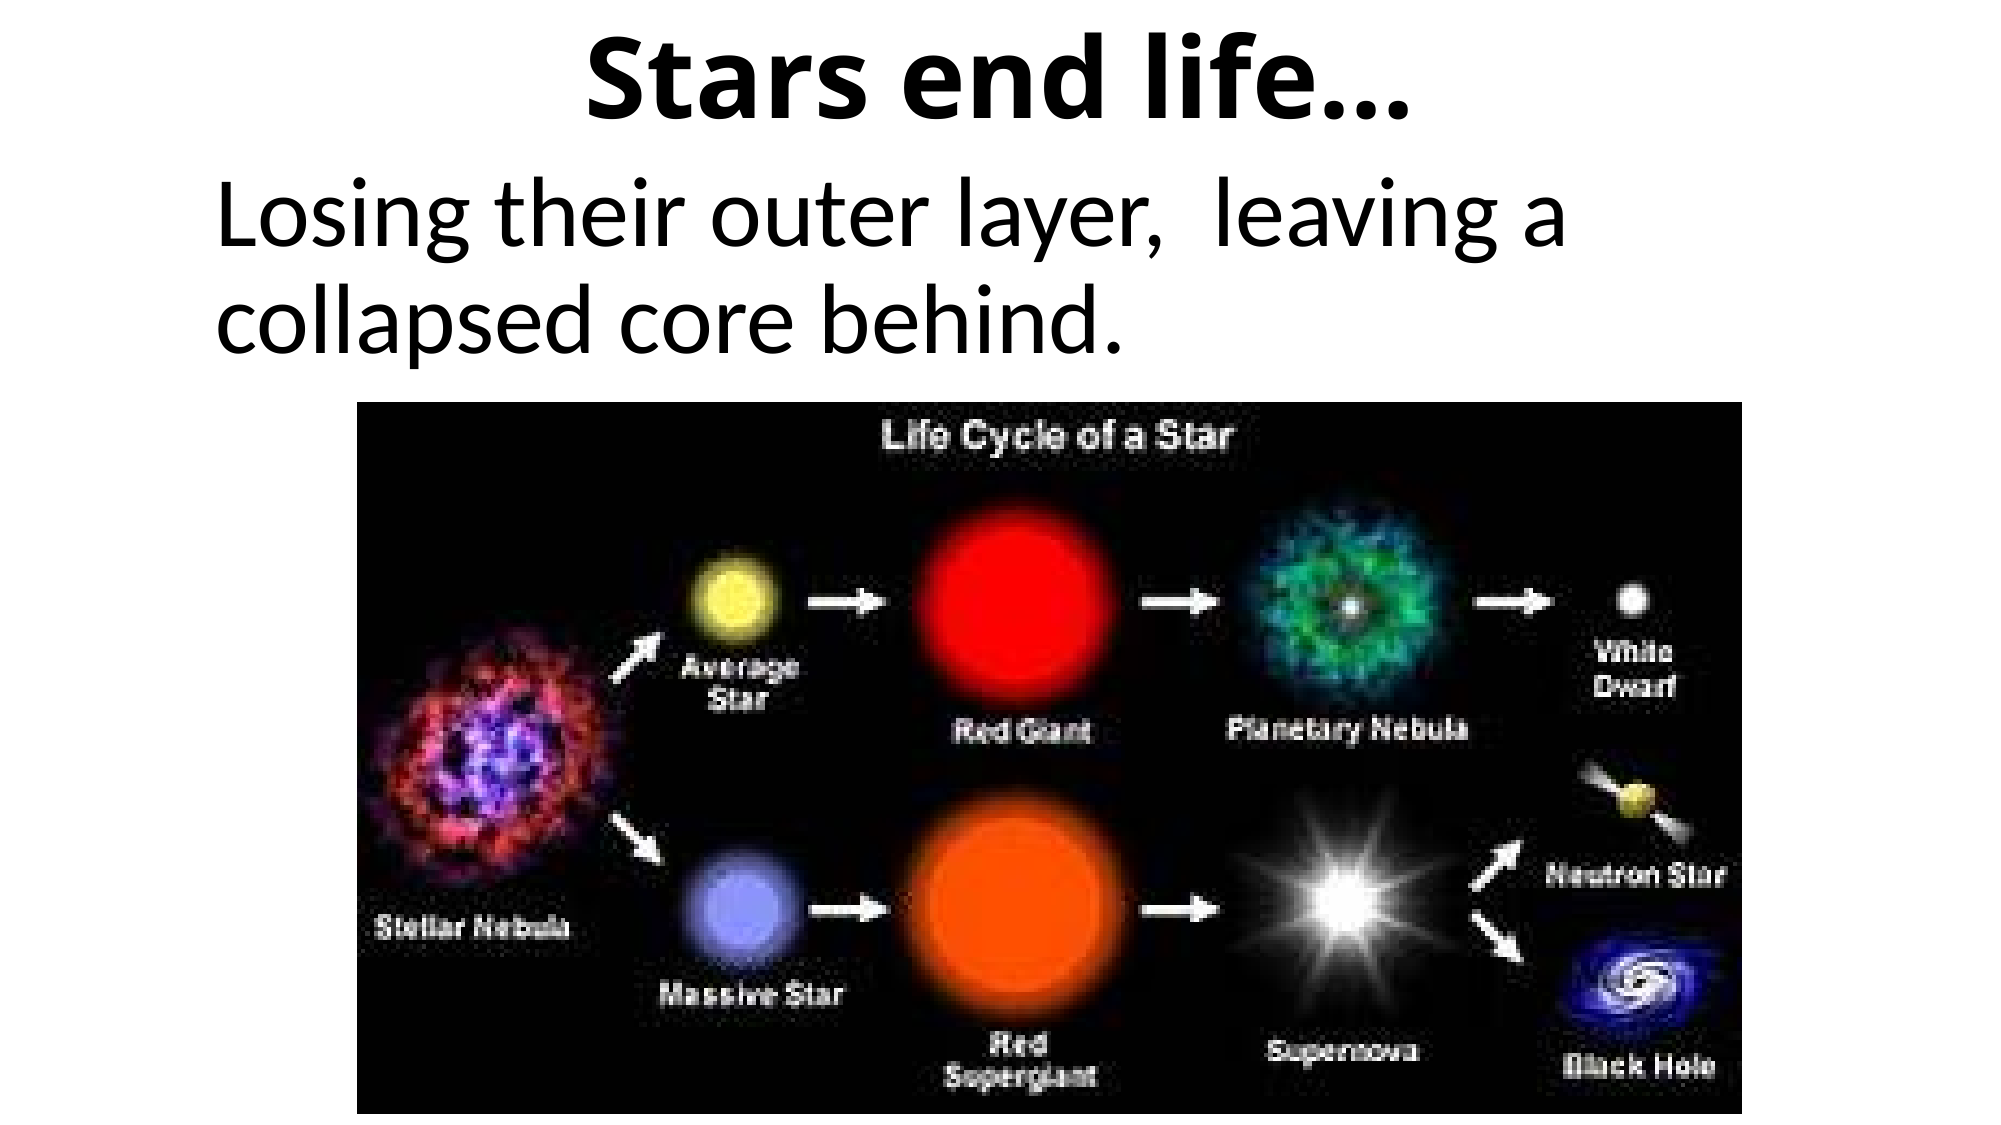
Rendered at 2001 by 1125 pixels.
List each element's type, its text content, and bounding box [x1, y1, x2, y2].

title Stars end life… [137, 0, 1863, 191]
list Losing their outer layer, leaving a collapsed core behind. [200, 152, 1926, 866]
picture [357, 402, 1742, 1114]
